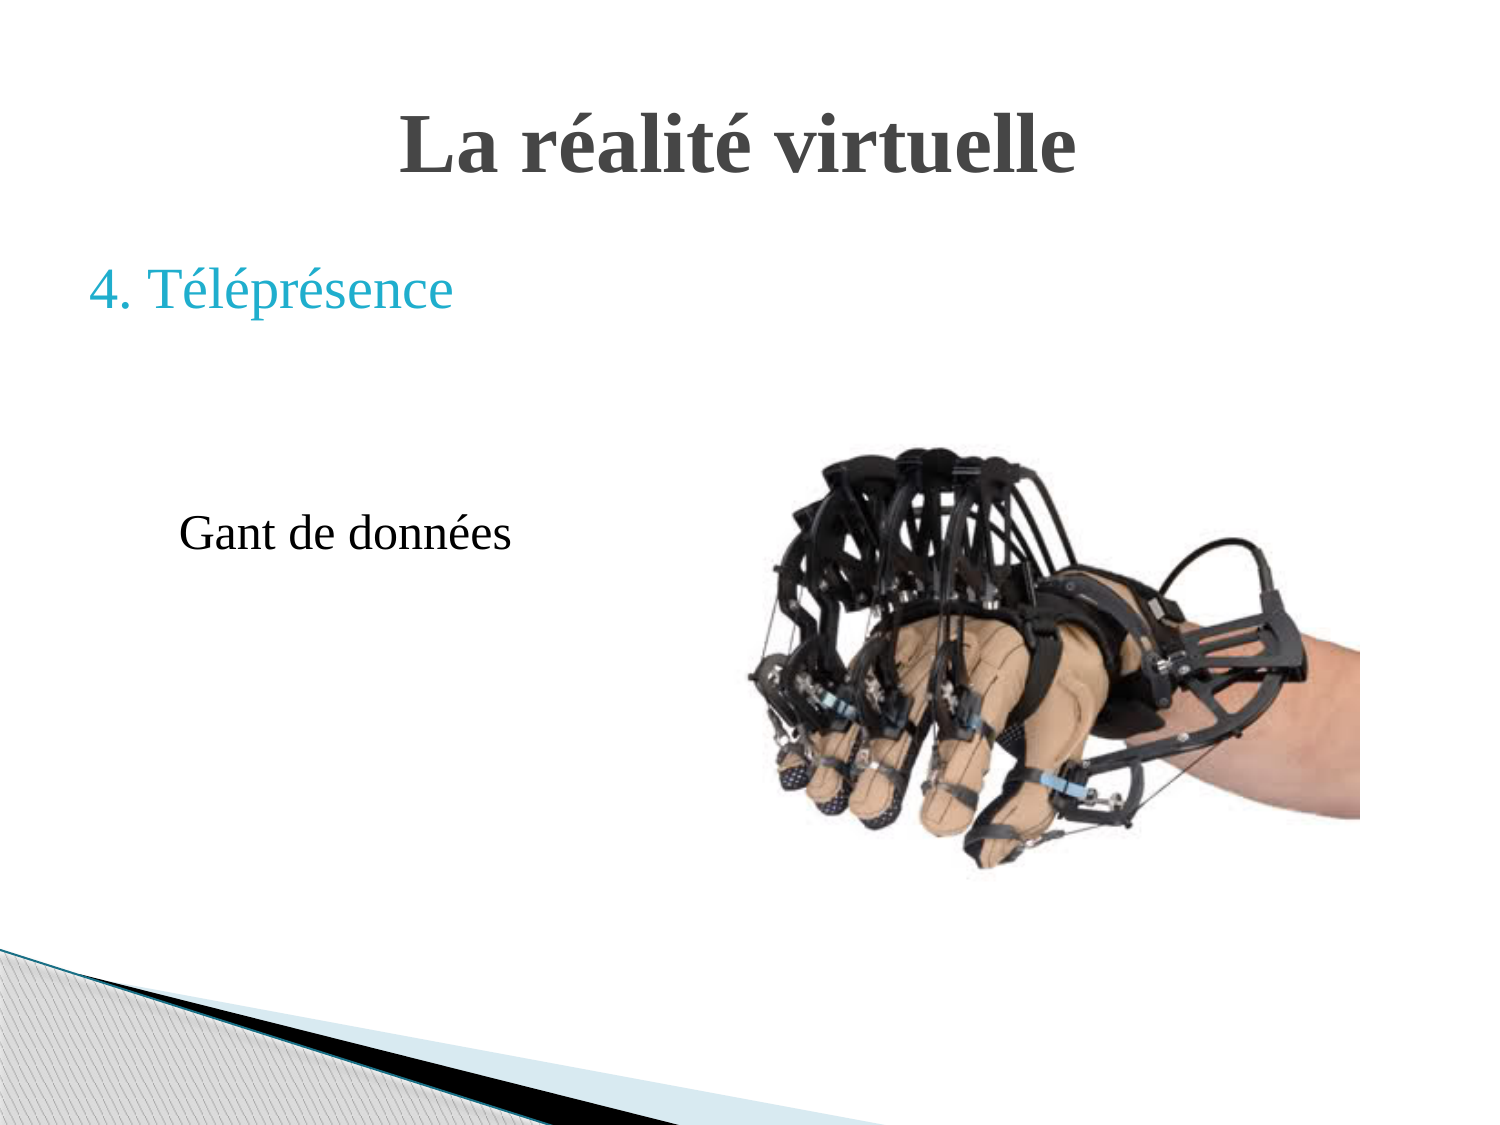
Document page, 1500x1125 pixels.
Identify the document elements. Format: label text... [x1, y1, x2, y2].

picture [632, 374, 1360, 938]
text_box Gant de données [164, 492, 563, 567]
text_box 4. Téléprésence [74, 243, 1425, 328]
title La réalité virtuelle [75, 45, 1425, 233]
